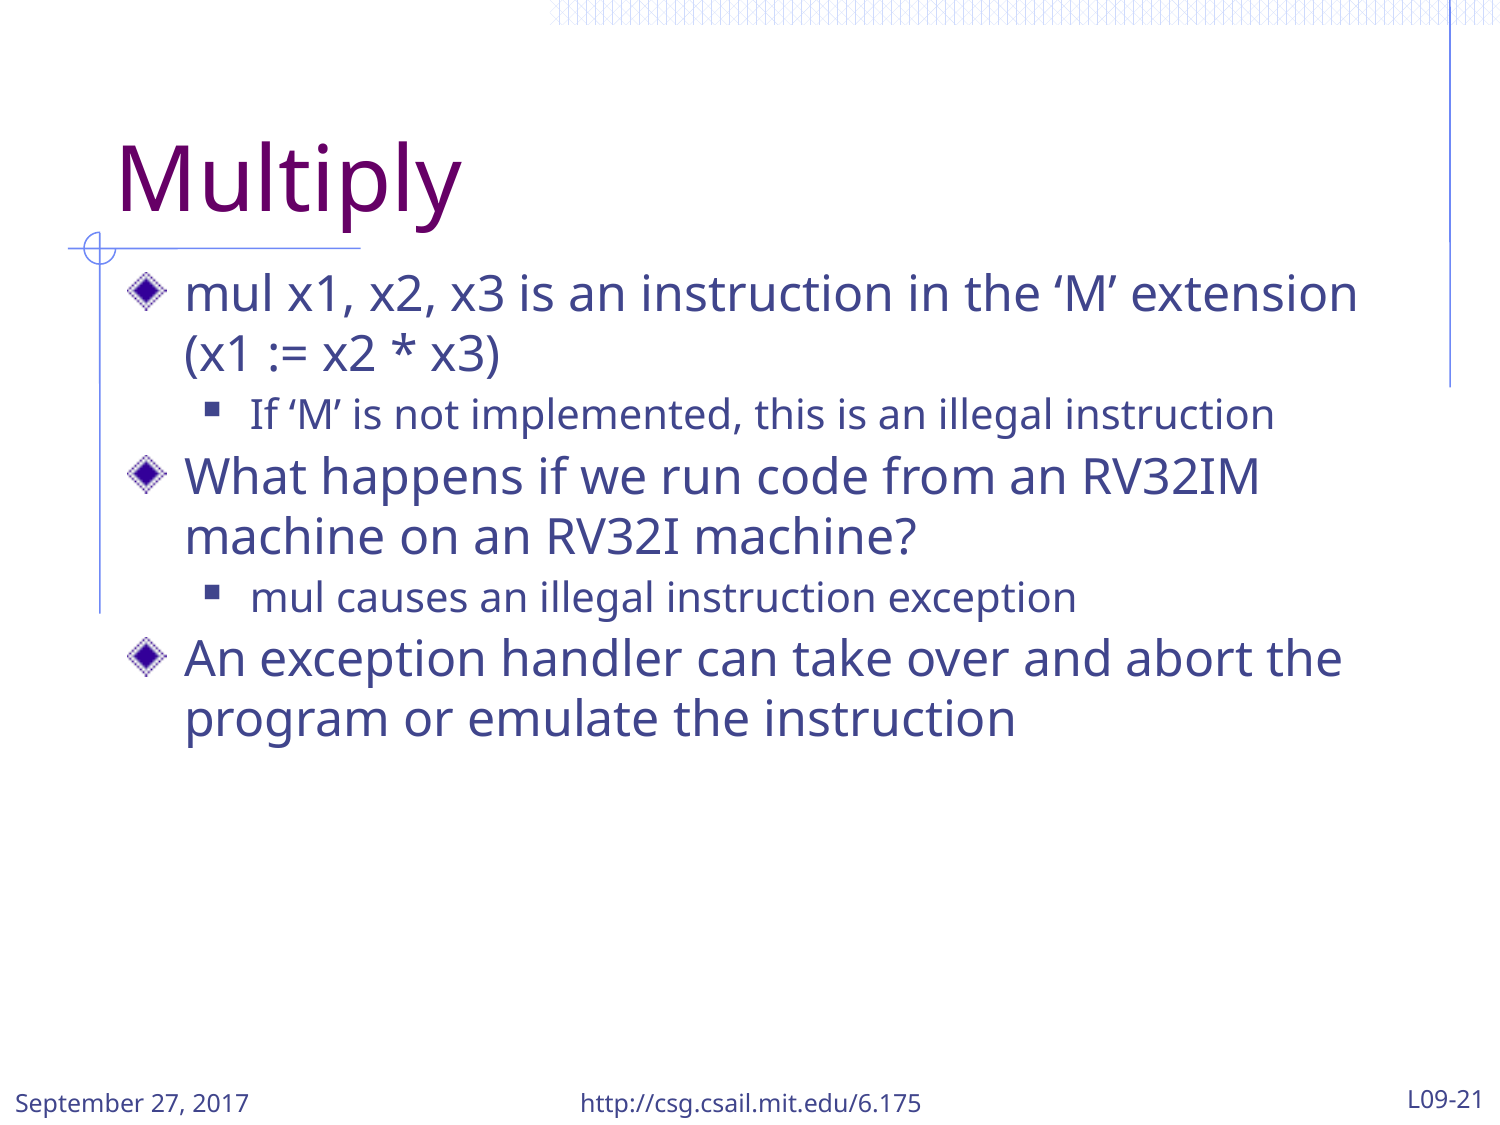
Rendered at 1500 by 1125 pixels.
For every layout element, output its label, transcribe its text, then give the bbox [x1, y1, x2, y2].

picture [127, 637, 167, 677]
slide_number L09-21 [1187, 1049, 1500, 1125]
picture [127, 272, 167, 311]
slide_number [0, 1049, 313, 1125]
picture [127, 455, 167, 494]
title Multiply [99, 49, 1376, 238]
list mul x1, x2, x3 is an instruction in the ‘M’ extension (x1 := x2 * x3) If ‘M’ is not implemented, this is an illegal instruction What happens if we run code from an RV32IM machine on an RV32I machine? mul causes an illegal instruction exception An exception handler can take over and abort the program or emulate the instruction [112, 254, 1389, 1055]
footer http://csg.csail.mit.edu/6.175 [503, 1049, 1000, 1125]
